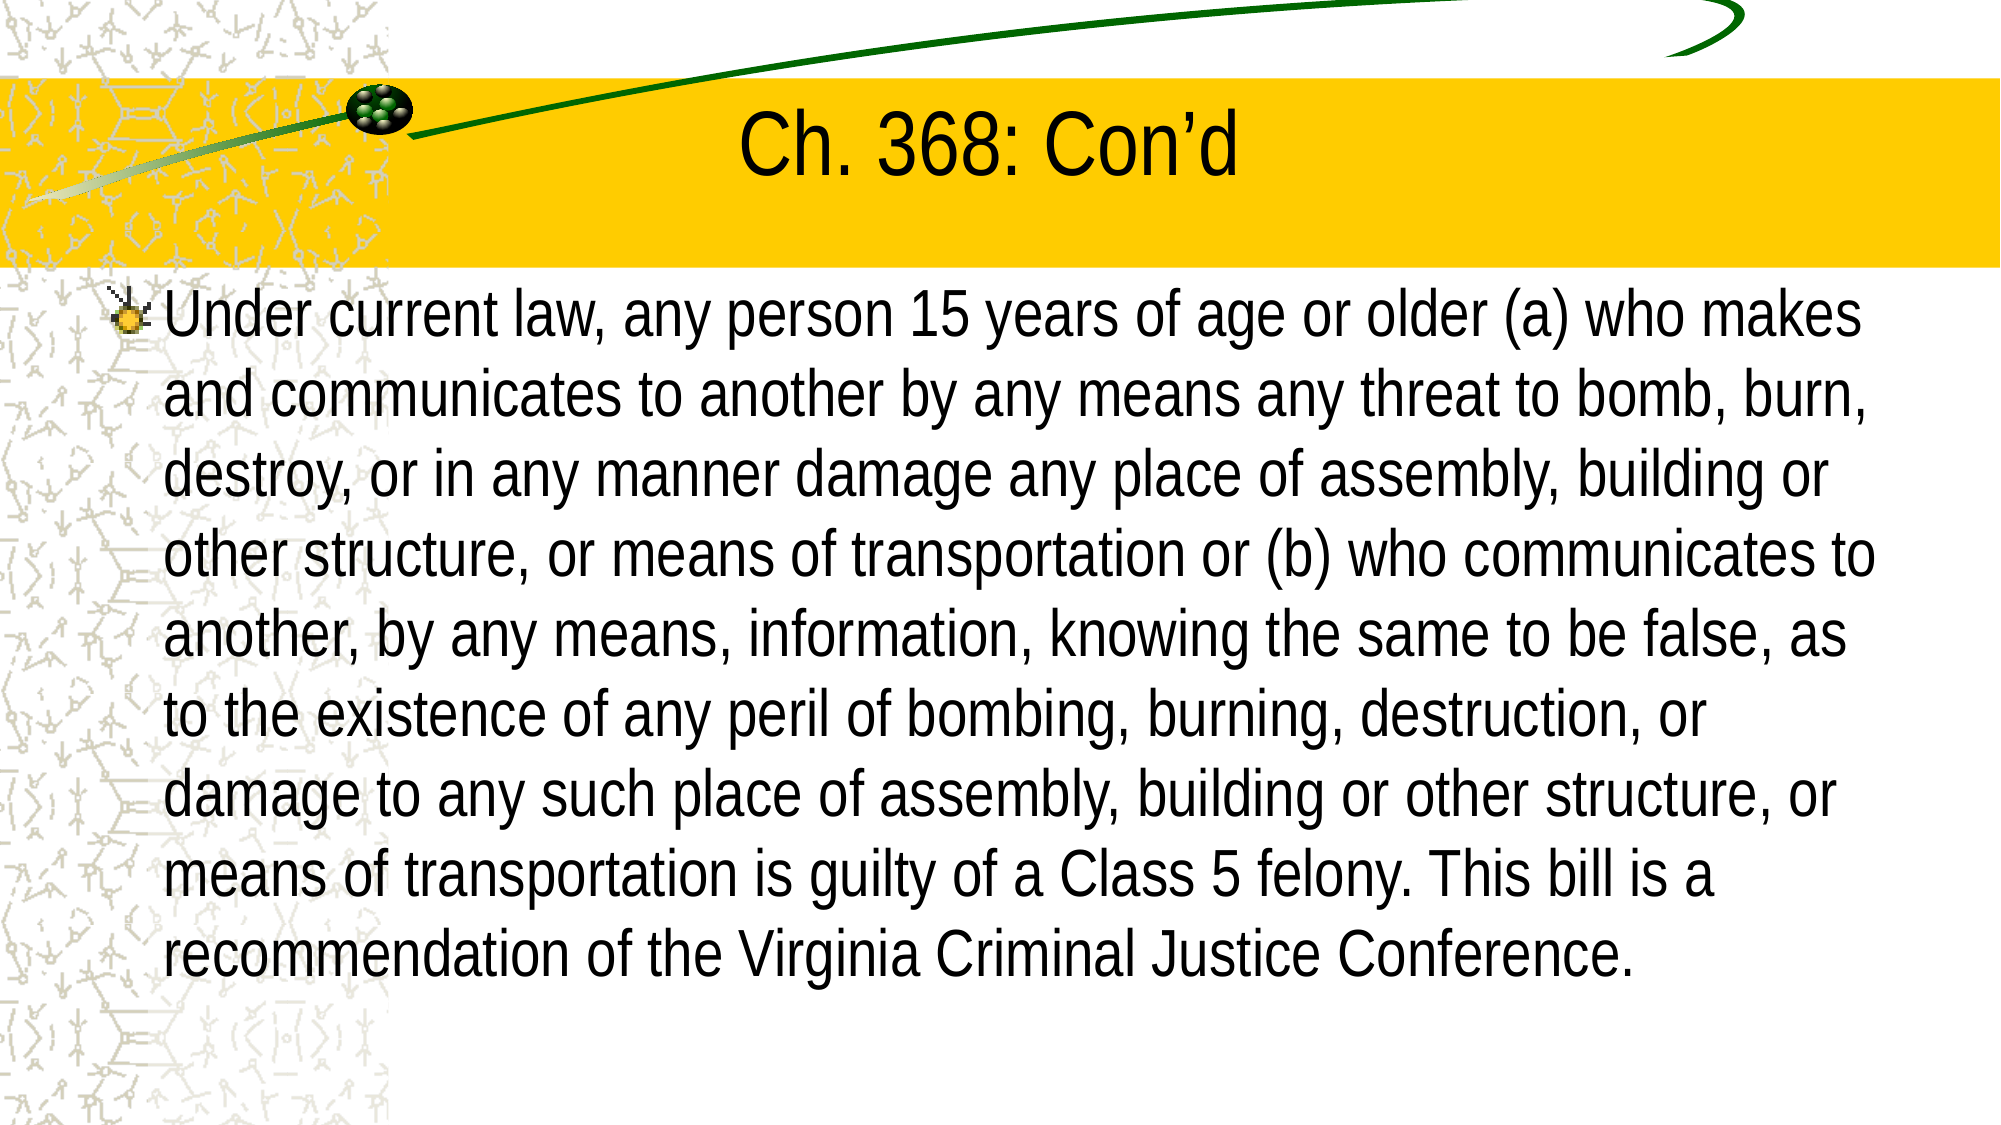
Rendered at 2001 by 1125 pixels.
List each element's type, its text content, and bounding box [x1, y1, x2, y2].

picture [107, 286, 155, 334]
title Ch. 368: Con’d [99, 14, 1901, 261]
picture [0, 0, 389, 1125]
list Under current law, any person 15 years of age or older (a) who makes and communicates to another by any means any threat to bomb, burn, destroy, or in any manner damage any place of assembly, building or other structure, or means of transportation or (b) who communicates to another, by any means, information, knowing the same to be false, as to the existence of any peril of bombing, burning, destruction, or damage to any such place of assembly, building or other structure, or means of transportation is guilty of a Class 5 felony. This bill is a recommendation of the Virginia Criminal Justice Conference. [99, 261, 1901, 1125]
